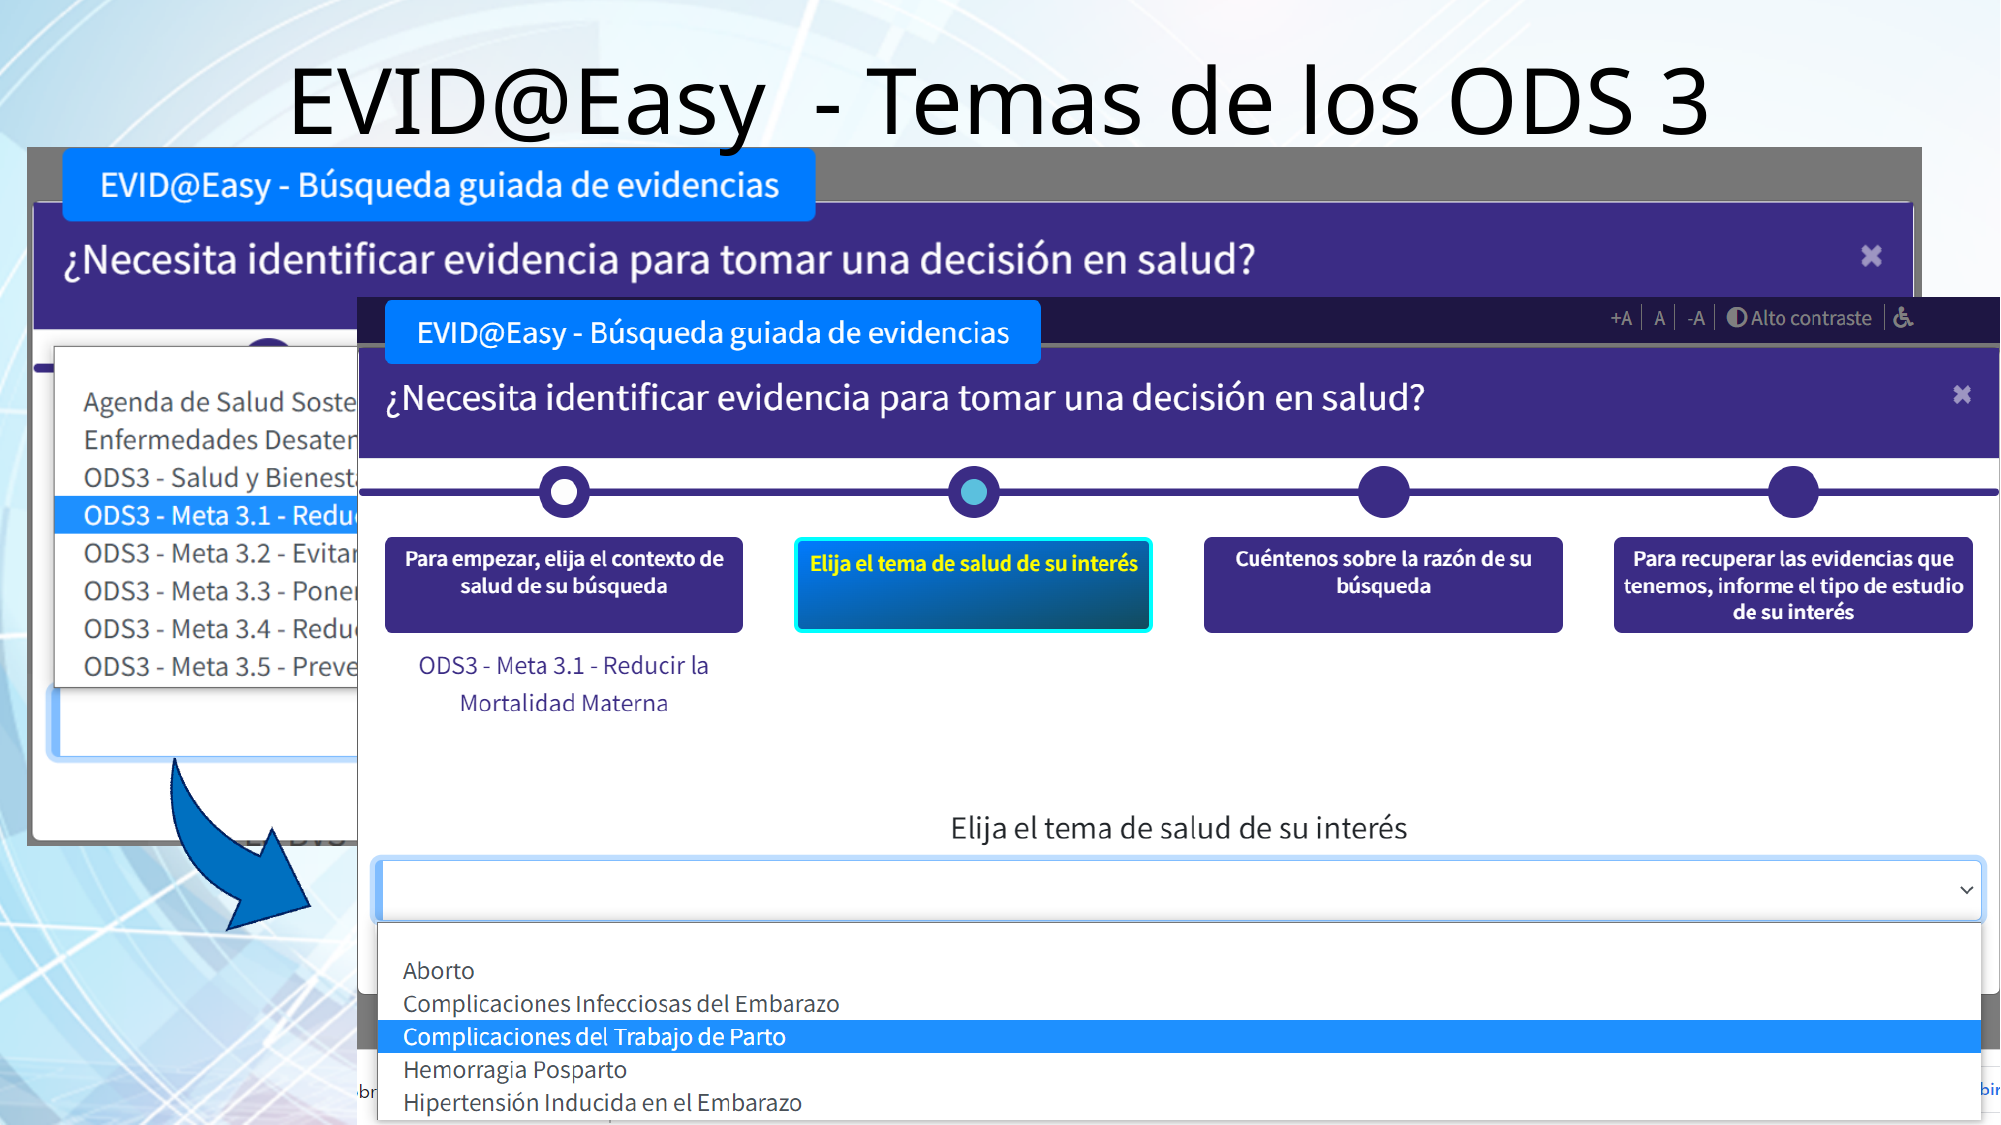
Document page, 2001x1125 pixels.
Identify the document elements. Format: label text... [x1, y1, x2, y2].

picture [0, 0, 2001, 1125]
title EVID@Easy - Temas de los ODS 3 [137, 0, 1863, 147]
